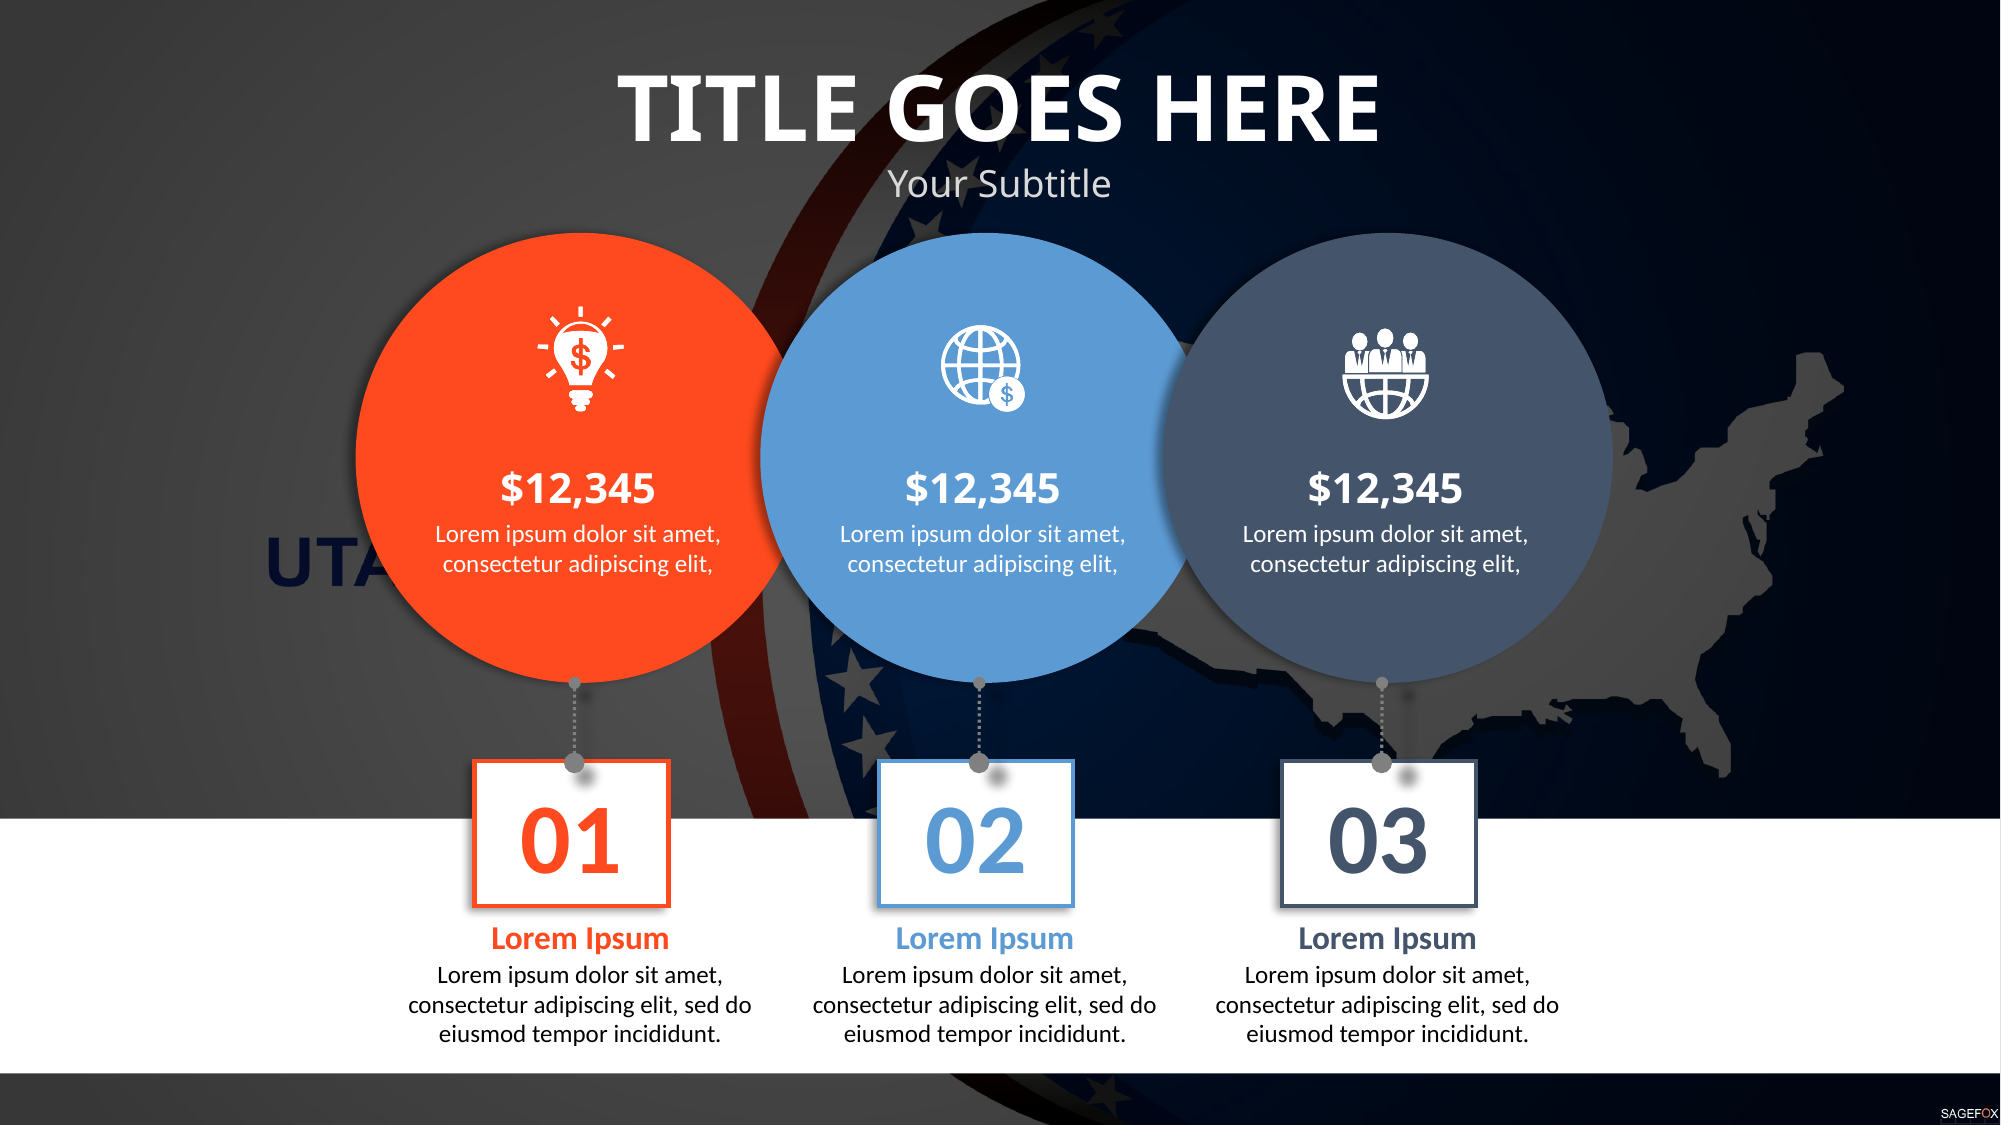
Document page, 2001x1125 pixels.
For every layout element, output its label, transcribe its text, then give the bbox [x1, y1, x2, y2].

text_box 01 [473, 760, 670, 907]
text_box [1161, 231, 1615, 684]
text_box [759, 231, 1181, 684]
text_box 02 [878, 760, 1074, 907]
text_box 03 [1281, 760, 1477, 907]
picture [0, 0, 2001, 1125]
text_box $12,345 Lorem ipsum dolor sit amet, consectetur adipiscing elit, [813, 457, 1153, 583]
text_box TITLE GOES HERE Your Subtitle [548, 42, 1452, 212]
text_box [806, 915, 1164, 1049]
text_box $12,345 Lorem ipsum dolor sit amet, consectetur adipiscing elit, [408, 457, 748, 583]
text_box $12,345 Lorem ipsum dolor sit amet, consectetur adipiscing elit, [1216, 457, 1556, 583]
text_box [0, 817, 2000, 1074]
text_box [1209, 915, 1567, 1049]
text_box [941, 325, 1025, 412]
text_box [537, 306, 624, 412]
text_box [402, 915, 759, 1049]
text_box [1342, 328, 1429, 420]
text_box [354, 231, 777, 684]
